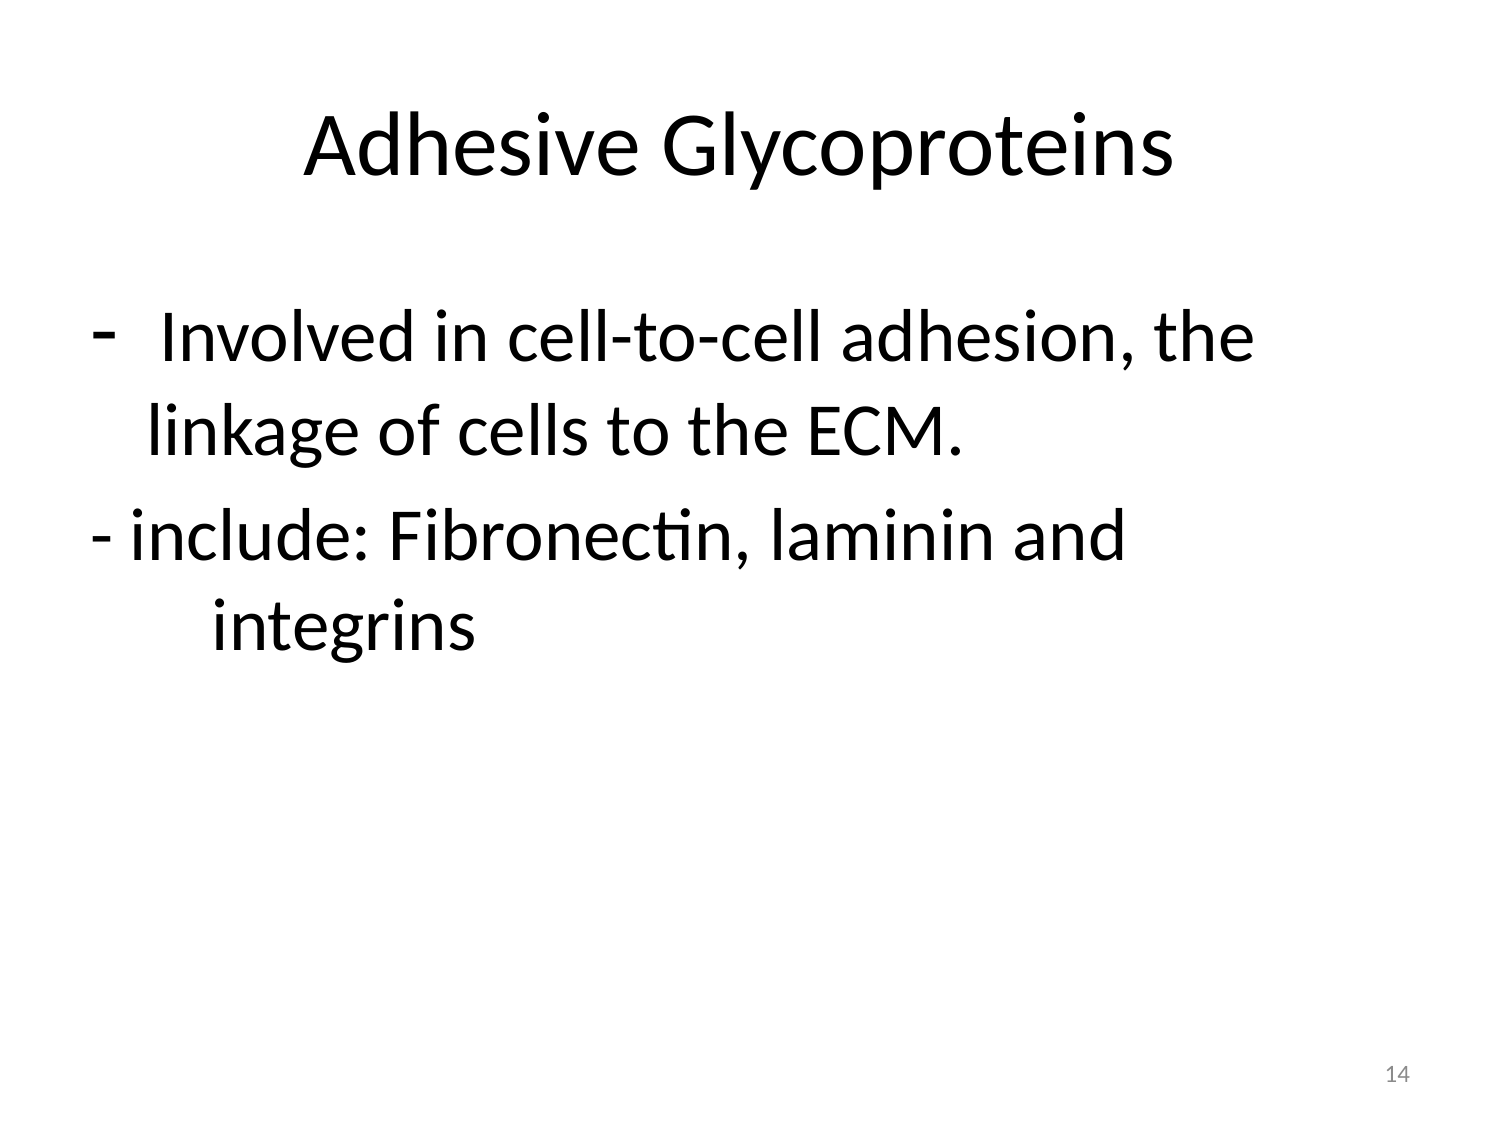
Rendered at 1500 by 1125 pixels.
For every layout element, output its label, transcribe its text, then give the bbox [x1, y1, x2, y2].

list - Involved in cell-to-cell adhesion, the linkage of cells to the ECM. - include: Fibronectin, laminin and integrins [75, 262, 1425, 1005]
slide_number 14 [1074, 1042, 1425, 1103]
title Adhesive Glycoproteins [75, 45, 1425, 233]
